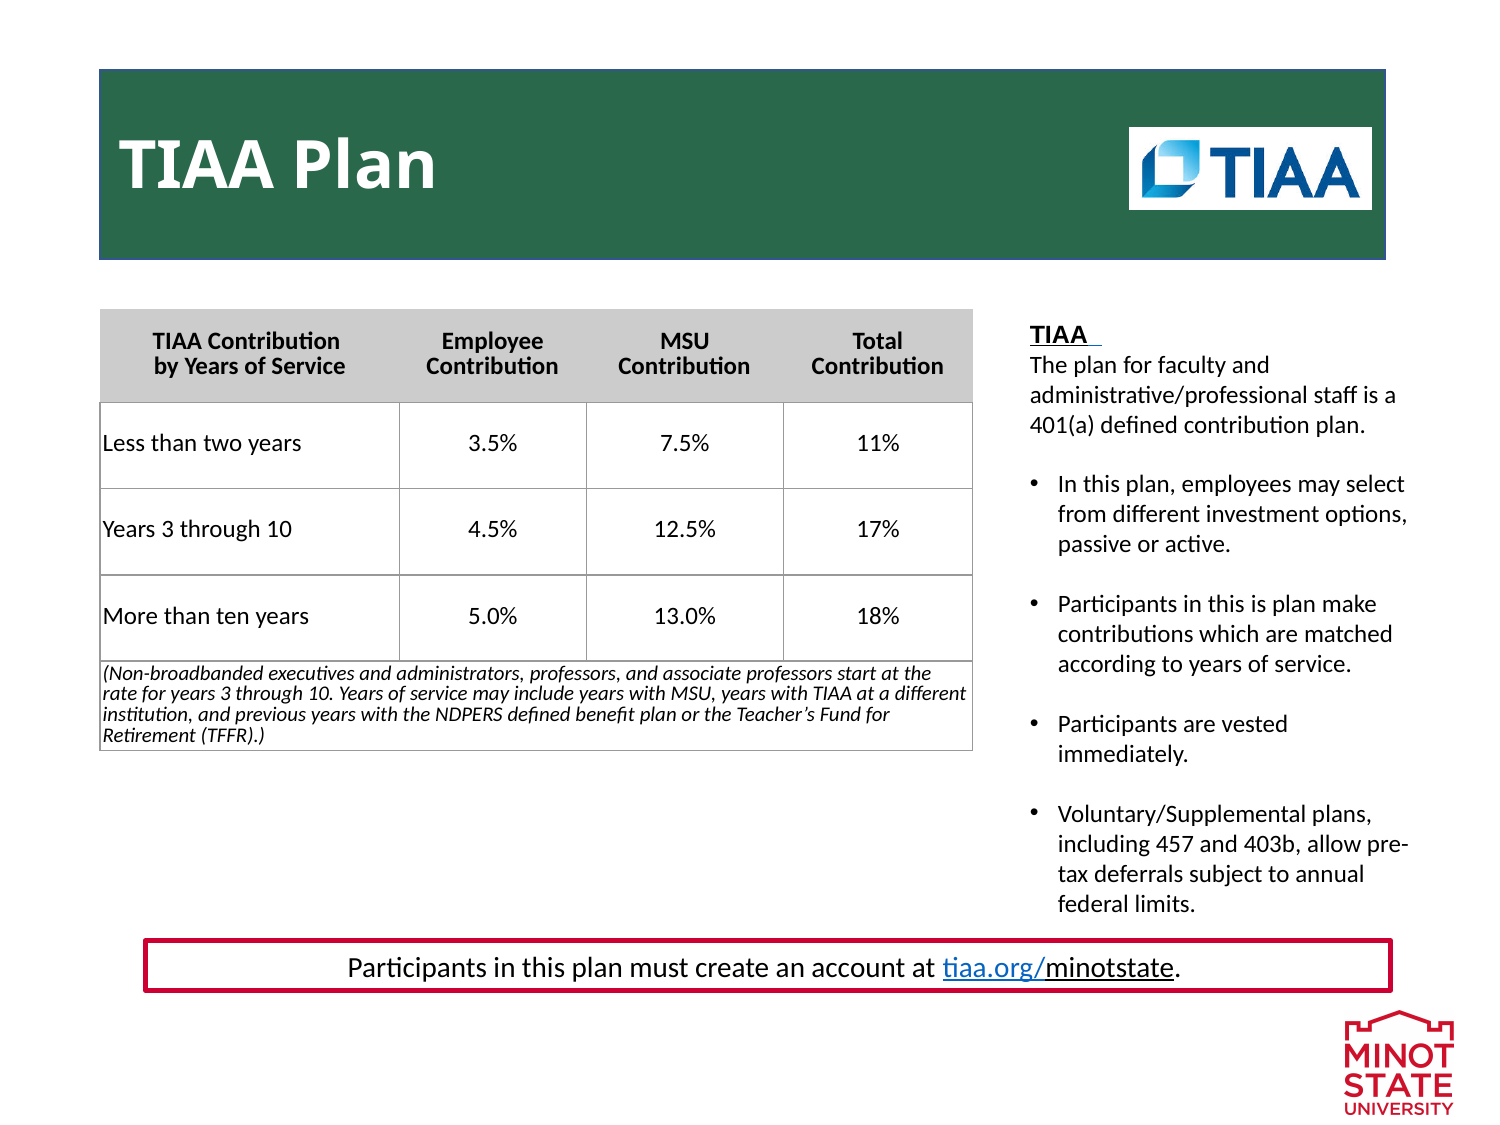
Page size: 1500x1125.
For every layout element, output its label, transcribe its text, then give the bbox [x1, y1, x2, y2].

table_cell 13.0% [587, 576, 783, 660]
table_cell 4.5% [400, 489, 586, 574]
table_cell 5.0% [400, 576, 586, 660]
table_cell More than ten years [101, 576, 399, 660]
table_cell (Non-broadbanded executives and administrators, professors, and associate professors start at the rate for years 3 through 10. Years of service may include years with MSU, years with TIAA at a different institution, and previous years with the NDPERS defined benefit plan or the Teacher’s Fund for Retirement (TFFR).) [101, 662, 972, 750]
table_cell Years 3 through 10 [101, 489, 399, 574]
table_header Total Contribution [783, 309, 973, 402]
table_header Employee Contribution [400, 309, 586, 402]
text_box TIAA The plan for faculty and administrative/professional staff is a 401(a) defined contribution plan. In this plan, employees may select from different investment options, passive or active. Participants in this is plan make contributions which are matched according to years of service. Participants are vested immediately. Voluntary/Supplemental plans, including 457 and 403b, allow pre-tax deferrals subject to annual federal limits. [1015, 310, 1435, 925]
table_cell 17% [784, 489, 972, 574]
picture [1129, 127, 1372, 210]
table_header TIAA Contribution by Years of Service [100, 309, 400, 402]
table_cell Less than two years [101, 403, 399, 488]
table_cell 7.5% [587, 403, 783, 488]
table_cell 12.5% [587, 489, 783, 574]
table_cell 11% [784, 403, 972, 488]
table_cell 18% [784, 576, 972, 660]
picture [1344, 1010, 1454, 1115]
table_header MSU Contribution [586, 309, 783, 402]
text_box Participants in this plan must create an account at tiaa.org/minotstate. [145, 940, 1391, 991]
title TIAA Plan [103, 75, 1375, 259]
table_cell 3.5% [400, 403, 586, 488]
